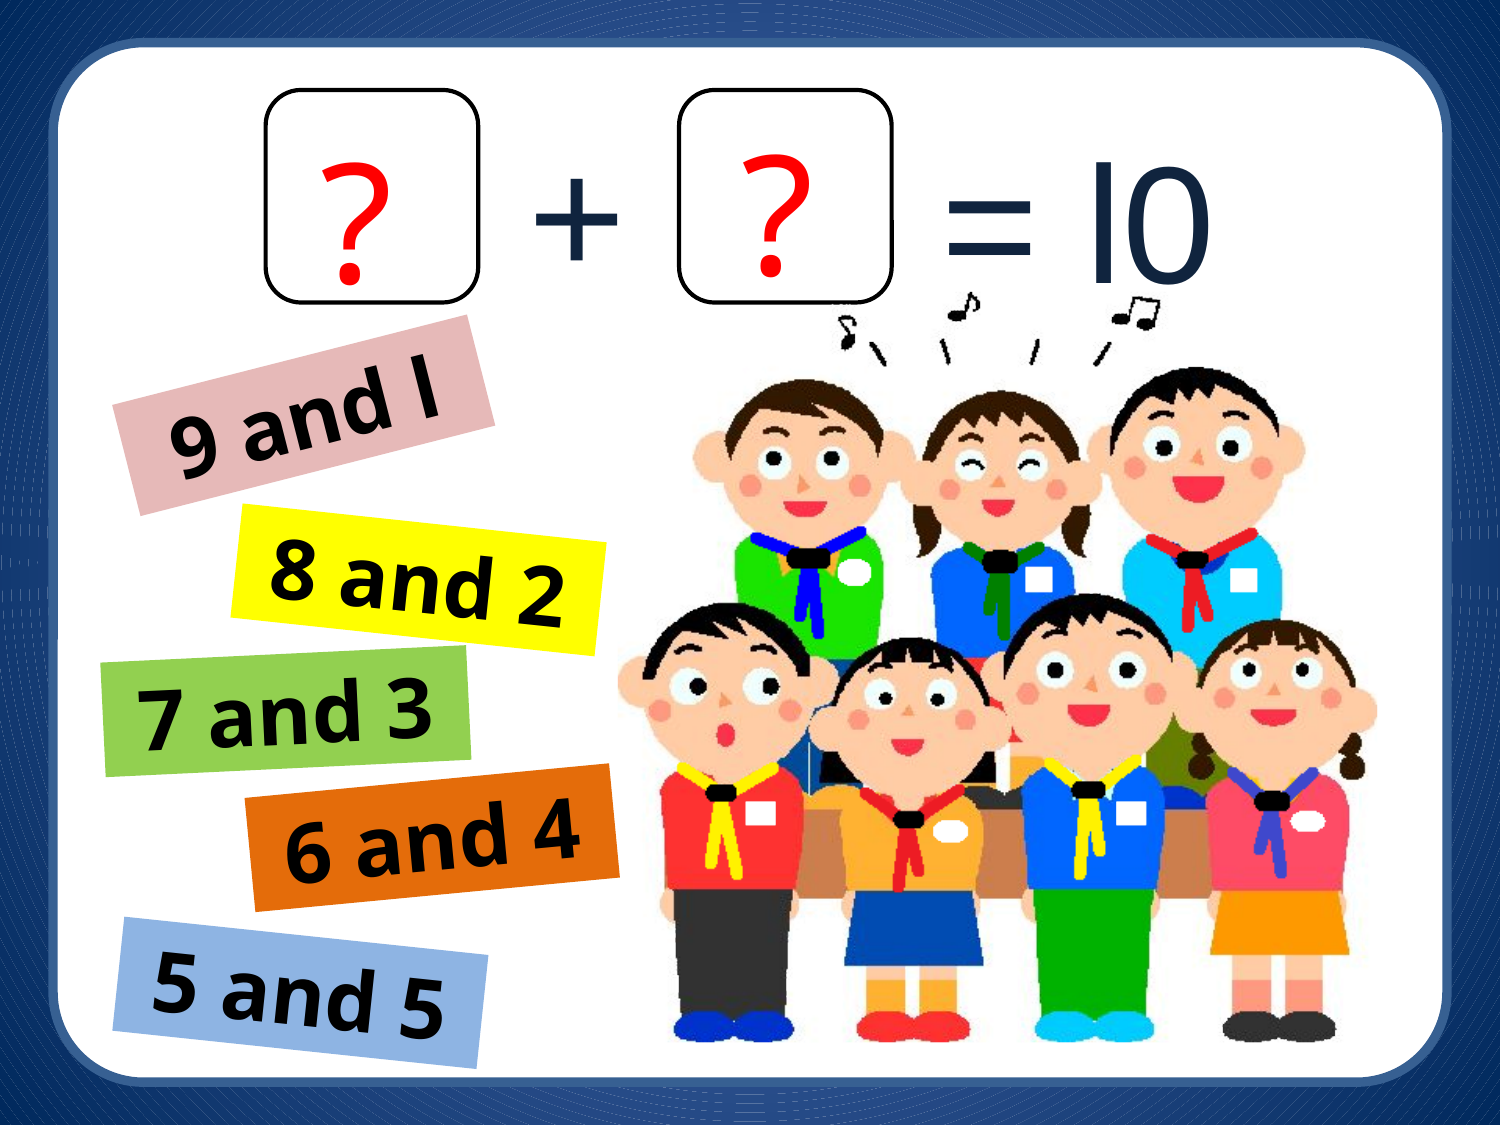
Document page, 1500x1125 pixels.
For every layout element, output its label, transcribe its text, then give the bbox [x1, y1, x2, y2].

text_box 5 and 5 [112, 916, 489, 1070]
text_box [263, 87, 481, 305]
text_box ? [726, 101, 857, 279]
text_box ? [305, 109, 436, 324]
text_box [676, 87, 894, 279]
text_box 9 and l [112, 314, 496, 517]
text_box = l0 [927, 109, 1282, 279]
picture [596, 281, 1410, 1071]
text_box 6 and 4 [244, 765, 591, 913]
text_box 7 and 3 [100, 645, 472, 778]
text_box + [513, 101, 656, 317]
text_box 8 and 2 [230, 503, 591, 656]
text_box [50, 40, 1450, 1085]
